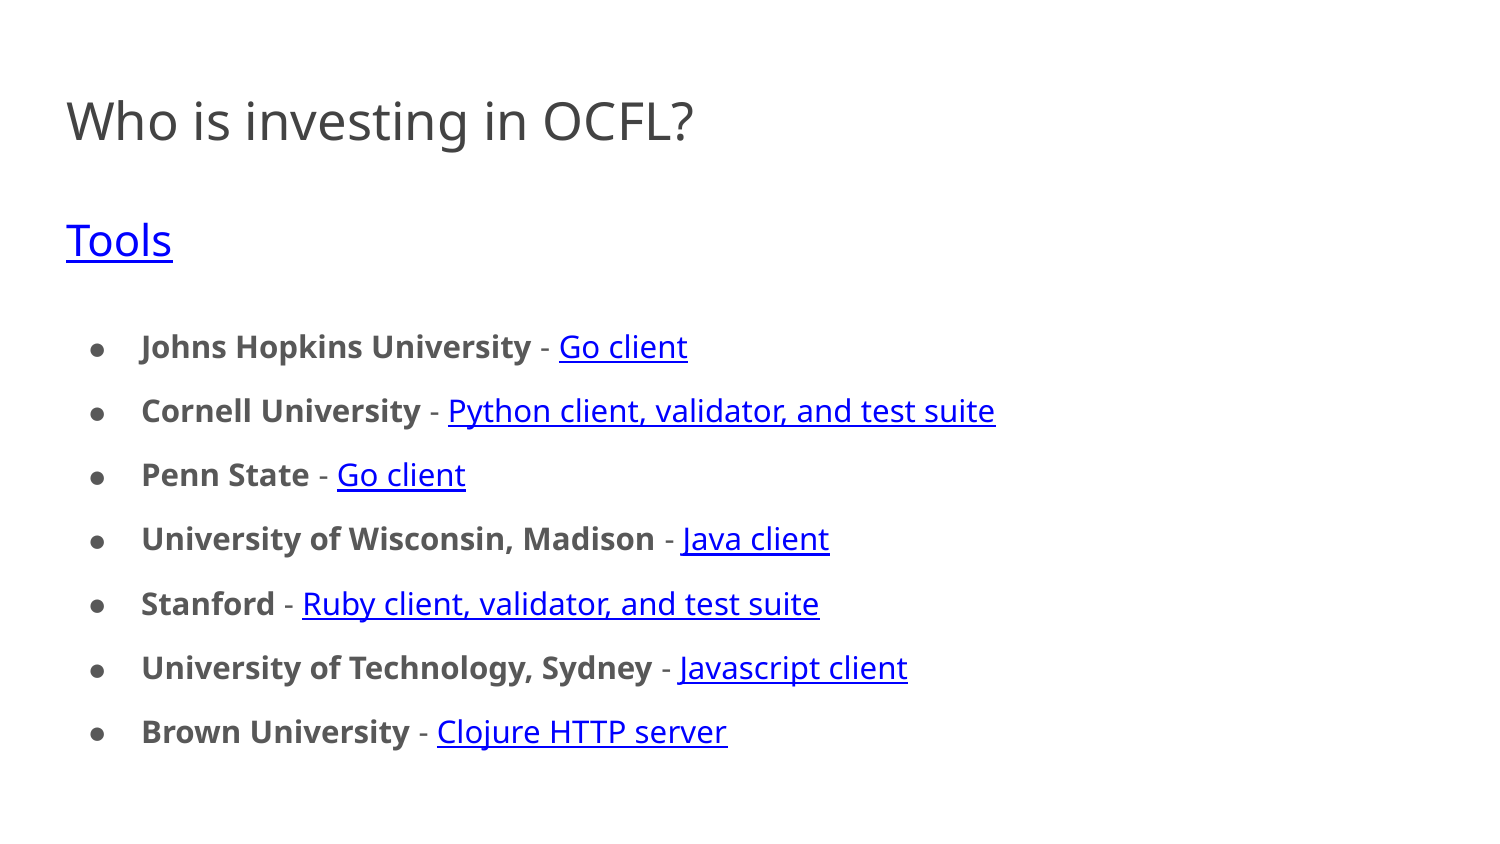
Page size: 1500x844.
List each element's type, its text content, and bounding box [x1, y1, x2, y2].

list Tools Johns Hopkins University - Go client Cornell University - Python client, validator, and test suite Penn State - Go client University of Wisconsin, Madison - Java client Stanford - Ruby client, validator, and test suite University of Technology, Sydney - Javascript client Brown University - Clojure HTTP server [50, 188, 1450, 750]
title Who is investing in OCFL? [50, 72, 1450, 168]
